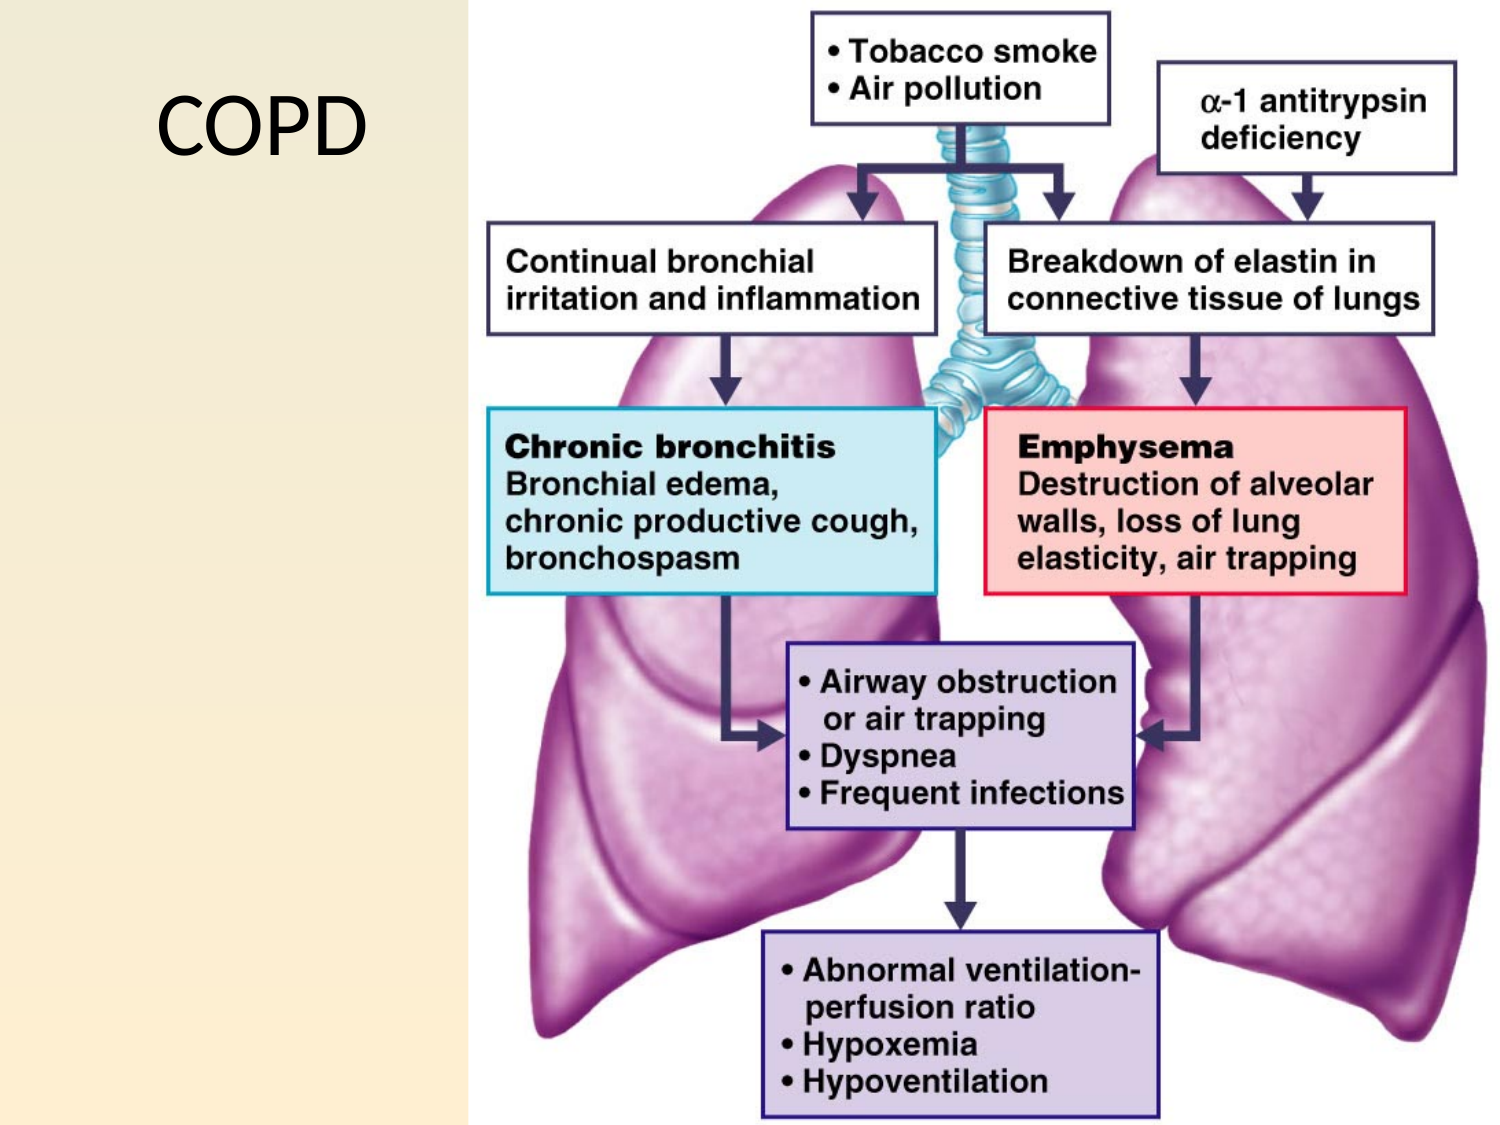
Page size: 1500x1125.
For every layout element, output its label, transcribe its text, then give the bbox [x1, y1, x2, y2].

picture [468, 0, 1500, 1125]
title COPD [24, 24, 463, 213]
